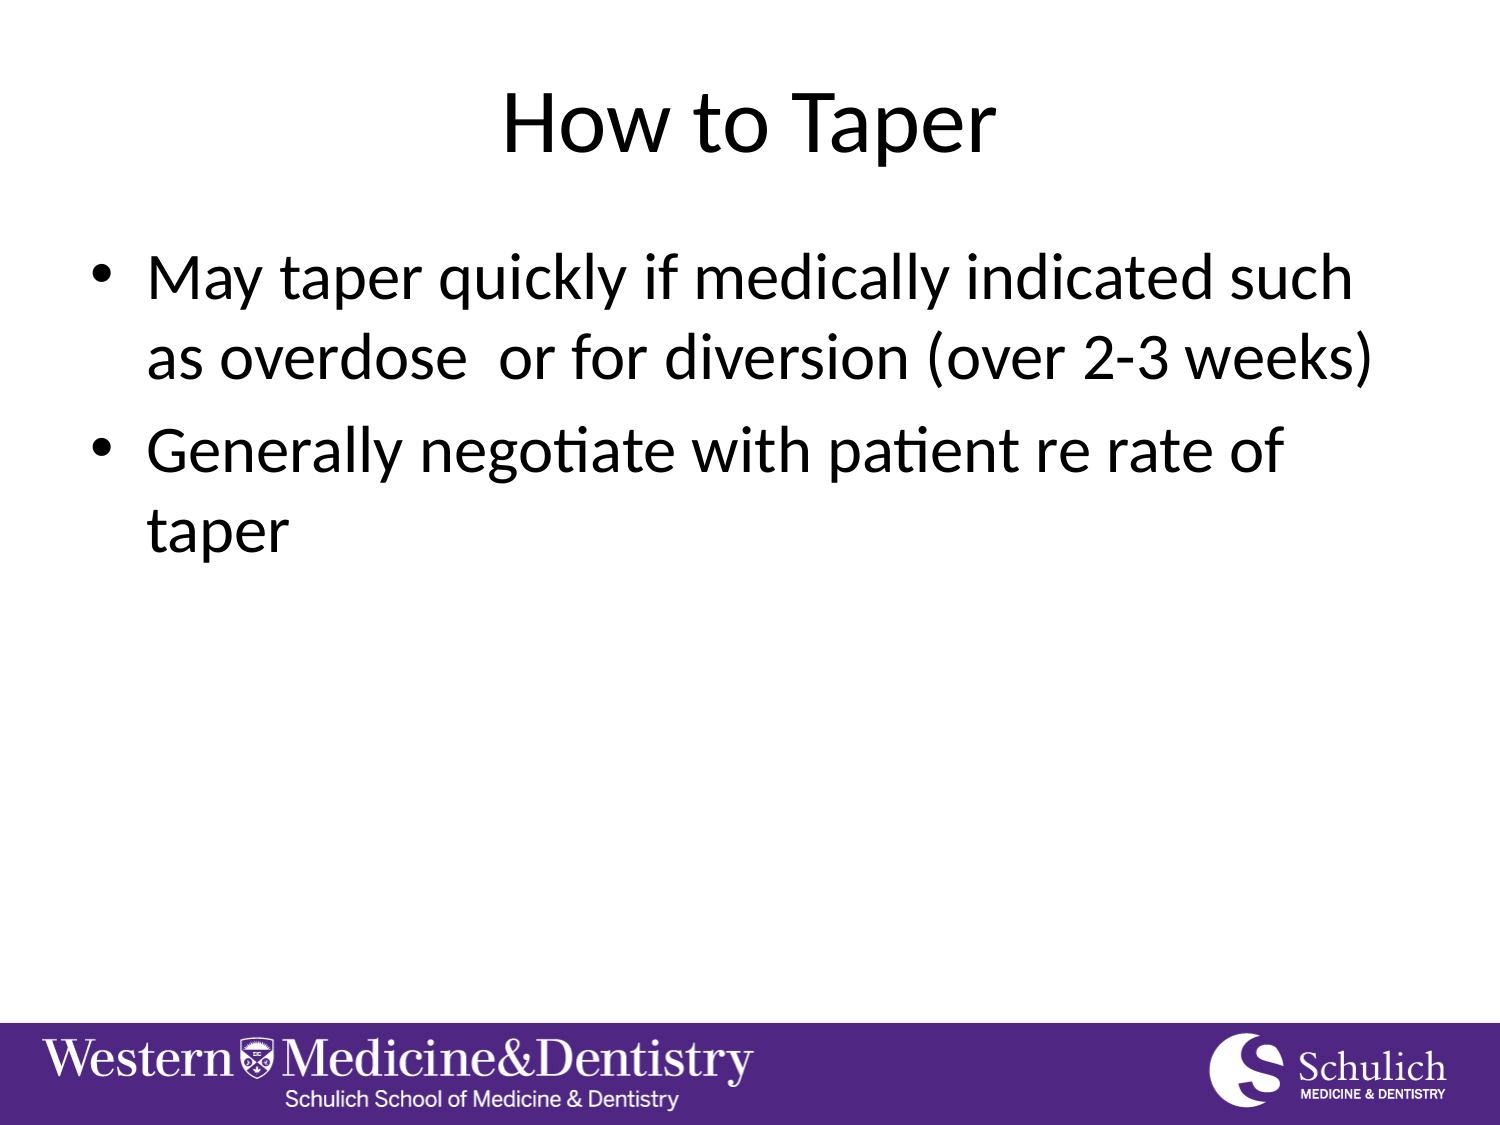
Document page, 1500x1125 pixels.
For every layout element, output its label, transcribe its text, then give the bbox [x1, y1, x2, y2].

picture [0, 0, 1500, 1125]
list May taper quickly if medically indicated such as overdose or for diversion (over 2-3 weeks) Generally negotiate with patient re rate of taper [75, 224, 1425, 1005]
title How to Taper [75, 45, 1425, 188]
